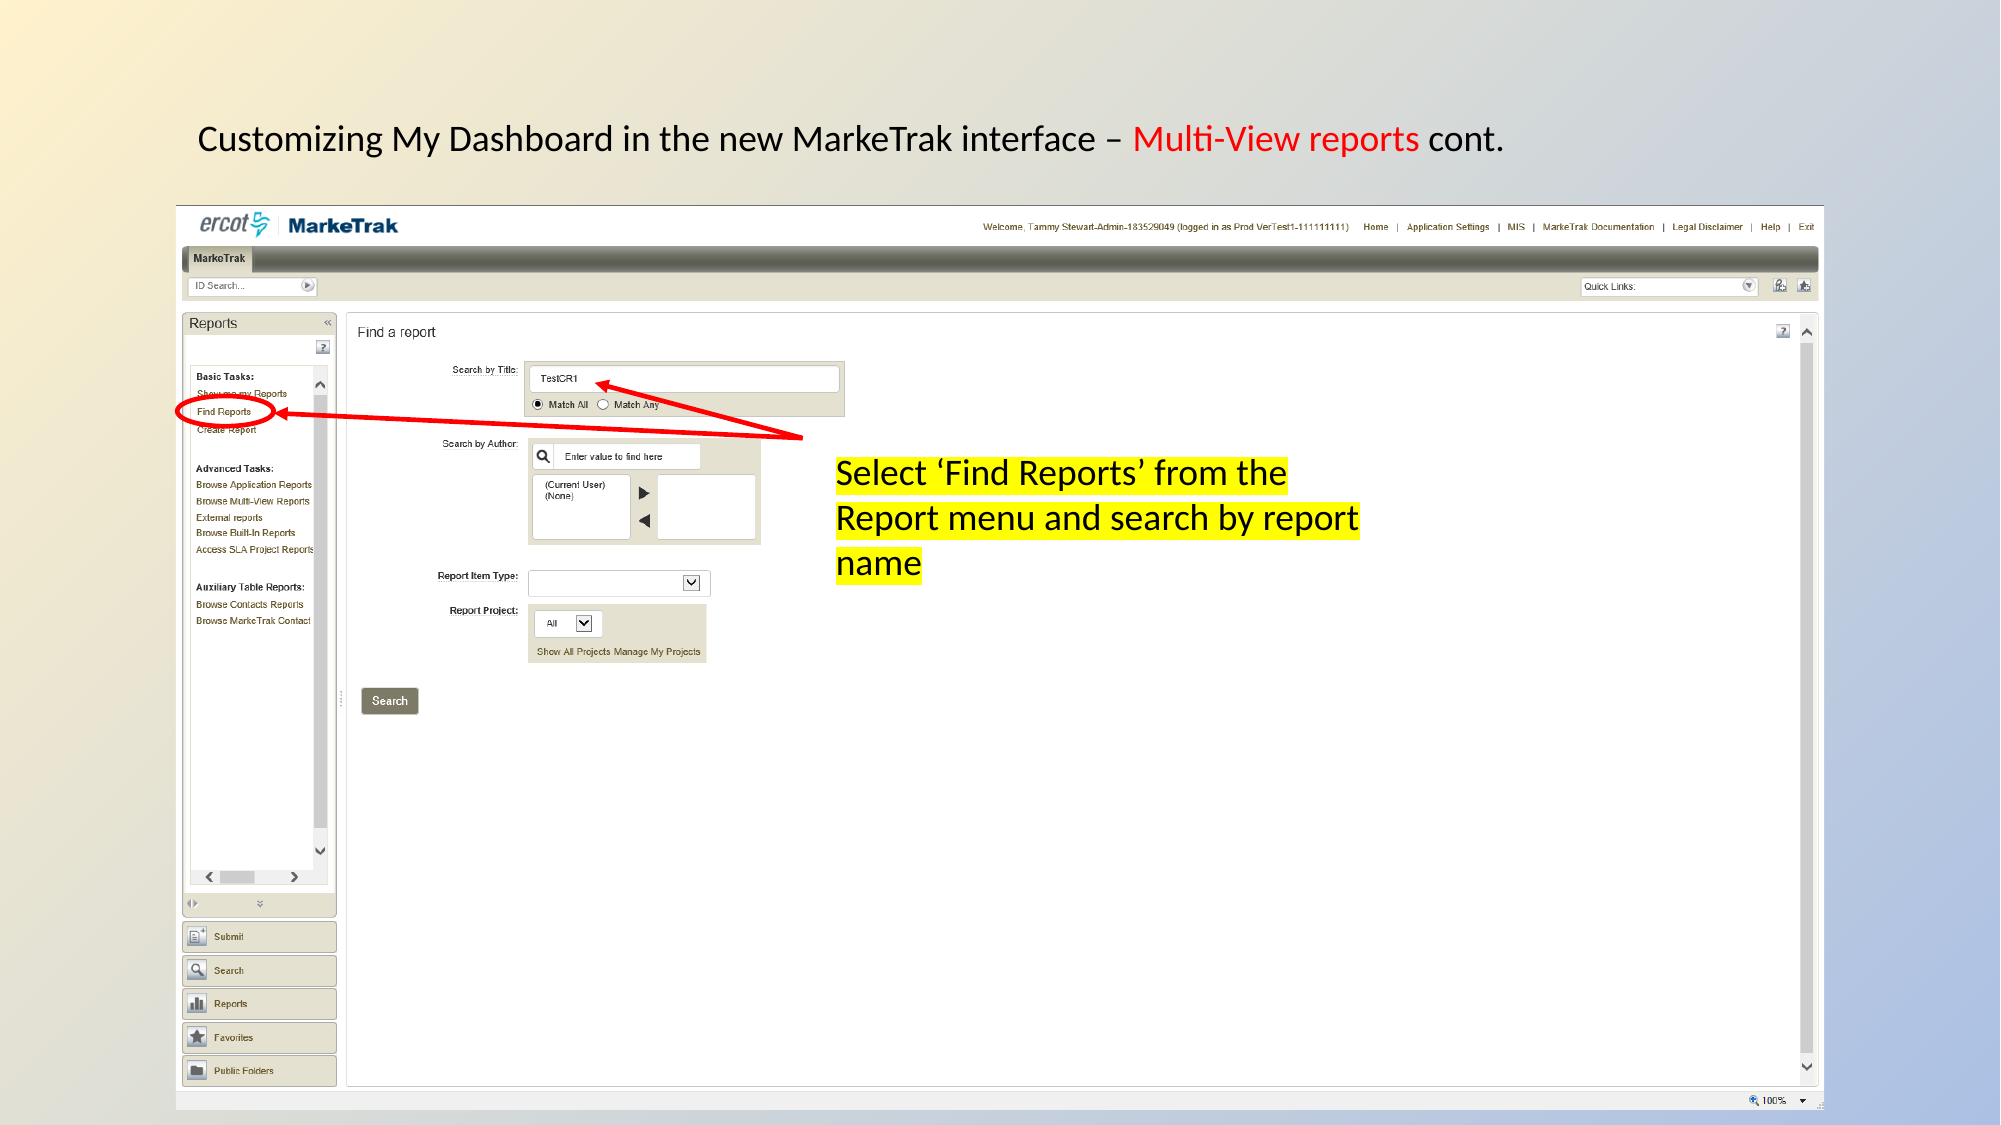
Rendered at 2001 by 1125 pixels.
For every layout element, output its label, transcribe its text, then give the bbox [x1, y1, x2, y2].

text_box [273, 413, 803, 439]
picture [175, 205, 1825, 1110]
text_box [594, 382, 803, 413]
text_box Customizing My Dashboard in the new MarkeTrak interface – Multi-View reports cont. [183, 106, 1520, 166]
